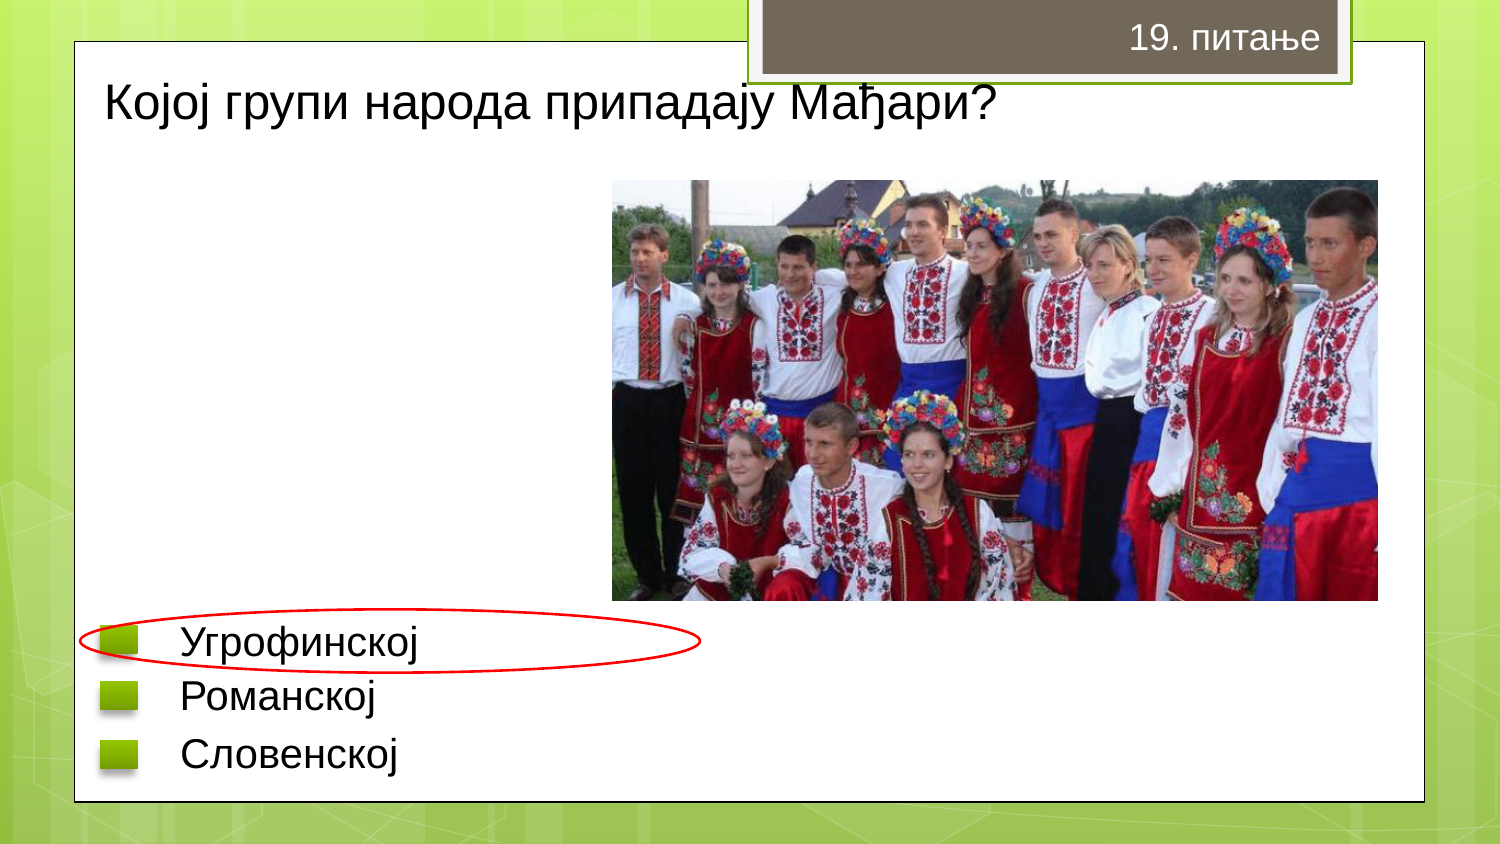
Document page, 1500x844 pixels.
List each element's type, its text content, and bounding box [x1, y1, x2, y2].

picture [612, 180, 1378, 601]
text_box Романској [164, 665, 391, 727]
text_box [100, 740, 138, 769]
text_box 19. питање [1113, 5, 1336, 65]
text_box [100, 681, 138, 710]
text_box Словенској [165, 719, 414, 785]
text_box Којој групи народа припадају Мађари? [74, 62, 1188, 137]
text_box [78, 608, 702, 674]
text_box Угрофинској [164, 607, 434, 617]
